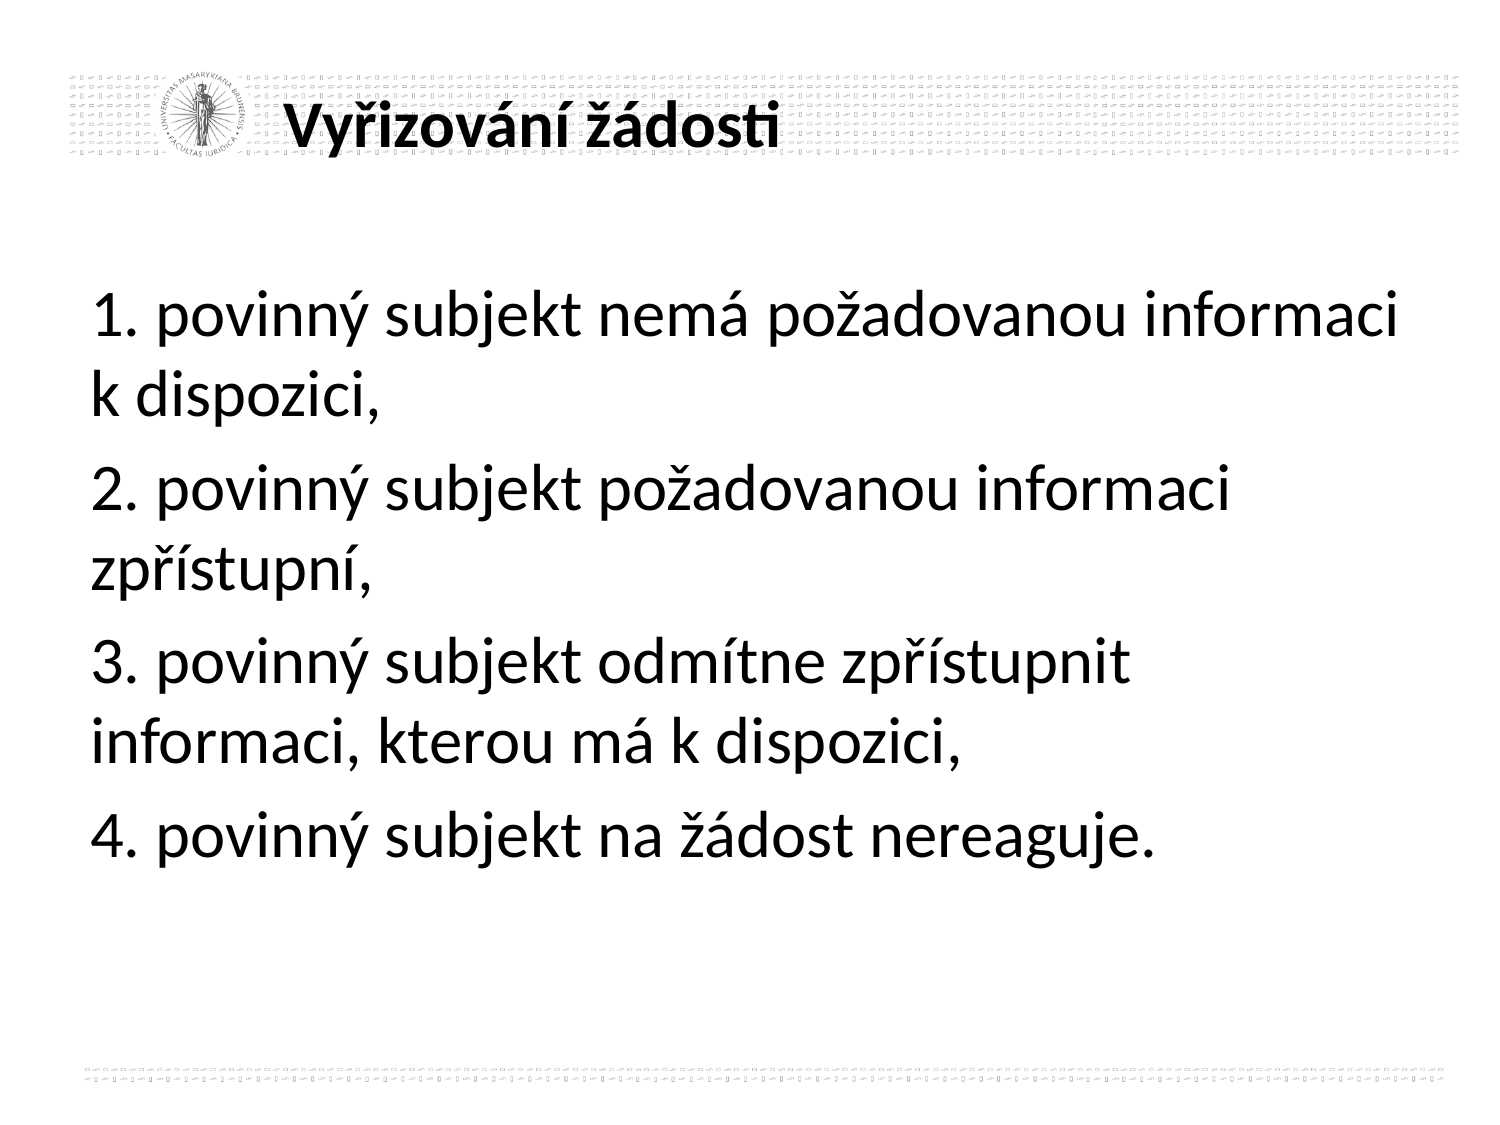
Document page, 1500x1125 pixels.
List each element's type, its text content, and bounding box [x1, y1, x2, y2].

picture [0, 42, 1500, 200]
list 1. povinný subjekt nemá požadovanou informaci k dispozici, 2. povinný subjekt požadovanou informaci zpřístupní, 3. povinný subjekt odmítne zpřístupnit informaci, kterou má k dispozici, 4. povinný subjekt na žádost nereaguje. [75, 262, 1425, 1005]
picture [13, 1039, 1500, 1116]
